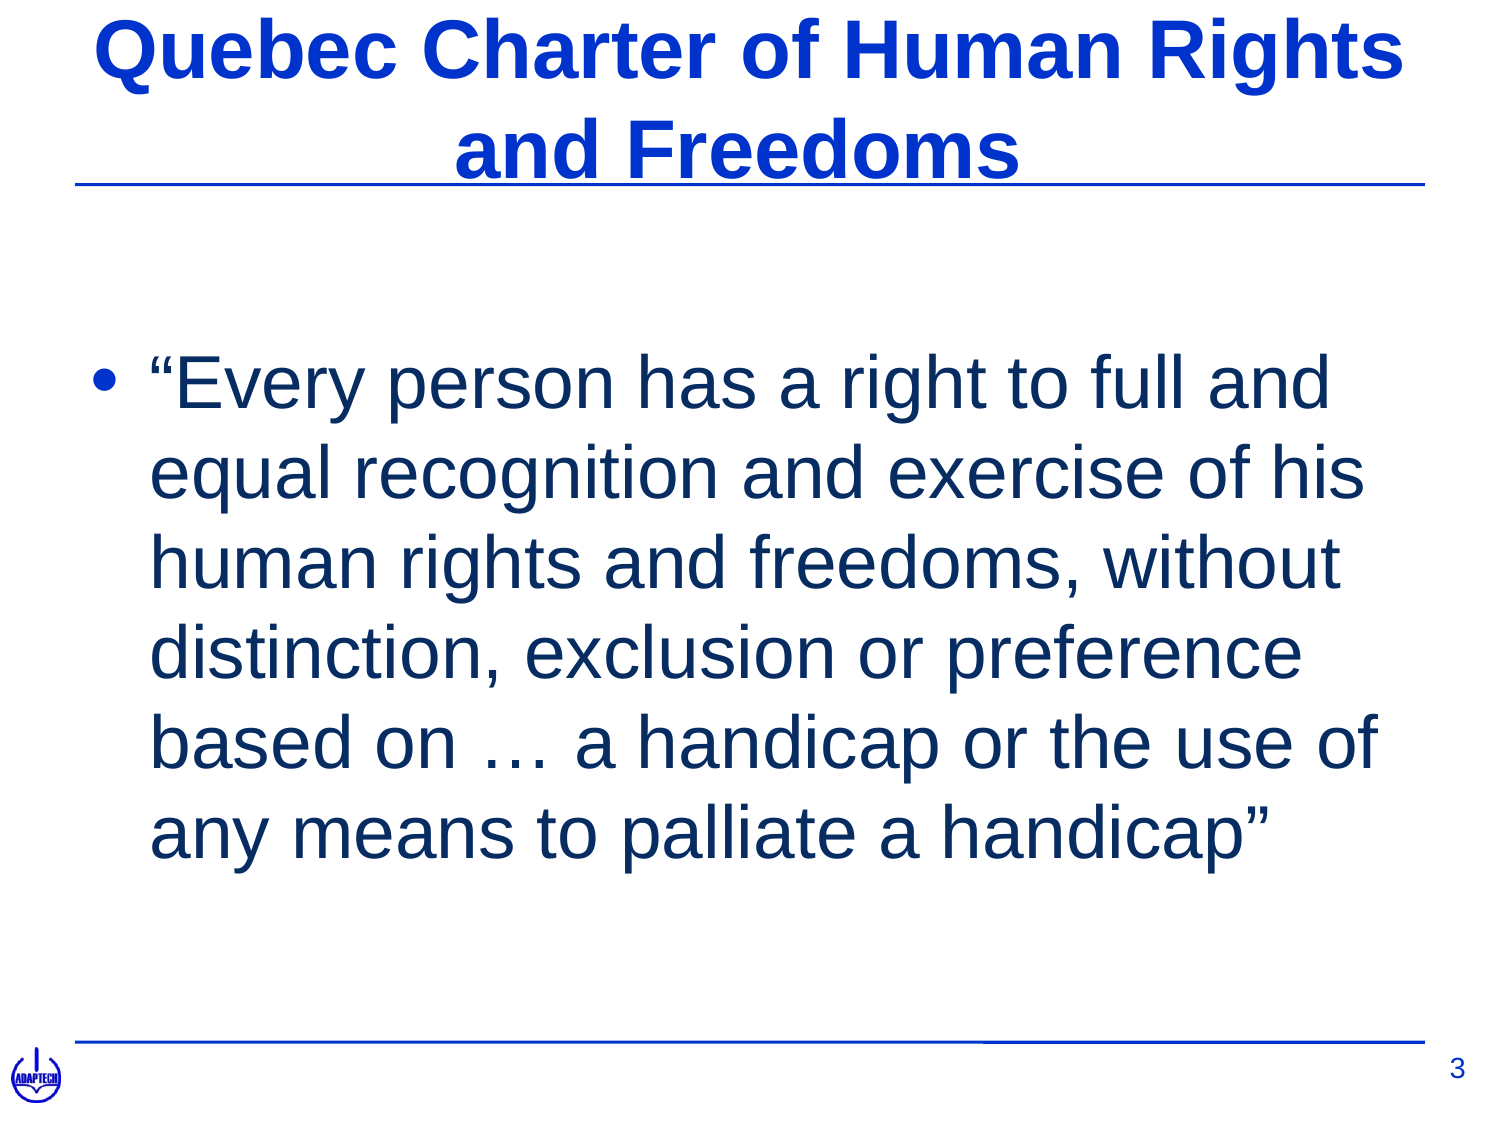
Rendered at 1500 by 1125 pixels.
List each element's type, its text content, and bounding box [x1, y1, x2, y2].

slide_number 3 [1415, 1042, 1500, 1106]
picture [11, 1047, 61, 1103]
title Quebec Charter of Human Rights and Freedoms [75, 90, 1425, 203]
list “Every person has a right to full and equal recognition and exercise of his human rights and freedoms, without distinction, exclusion or preference based on … a handicap or the use of any means to palliate a handicap” [75, 326, 1425, 894]
